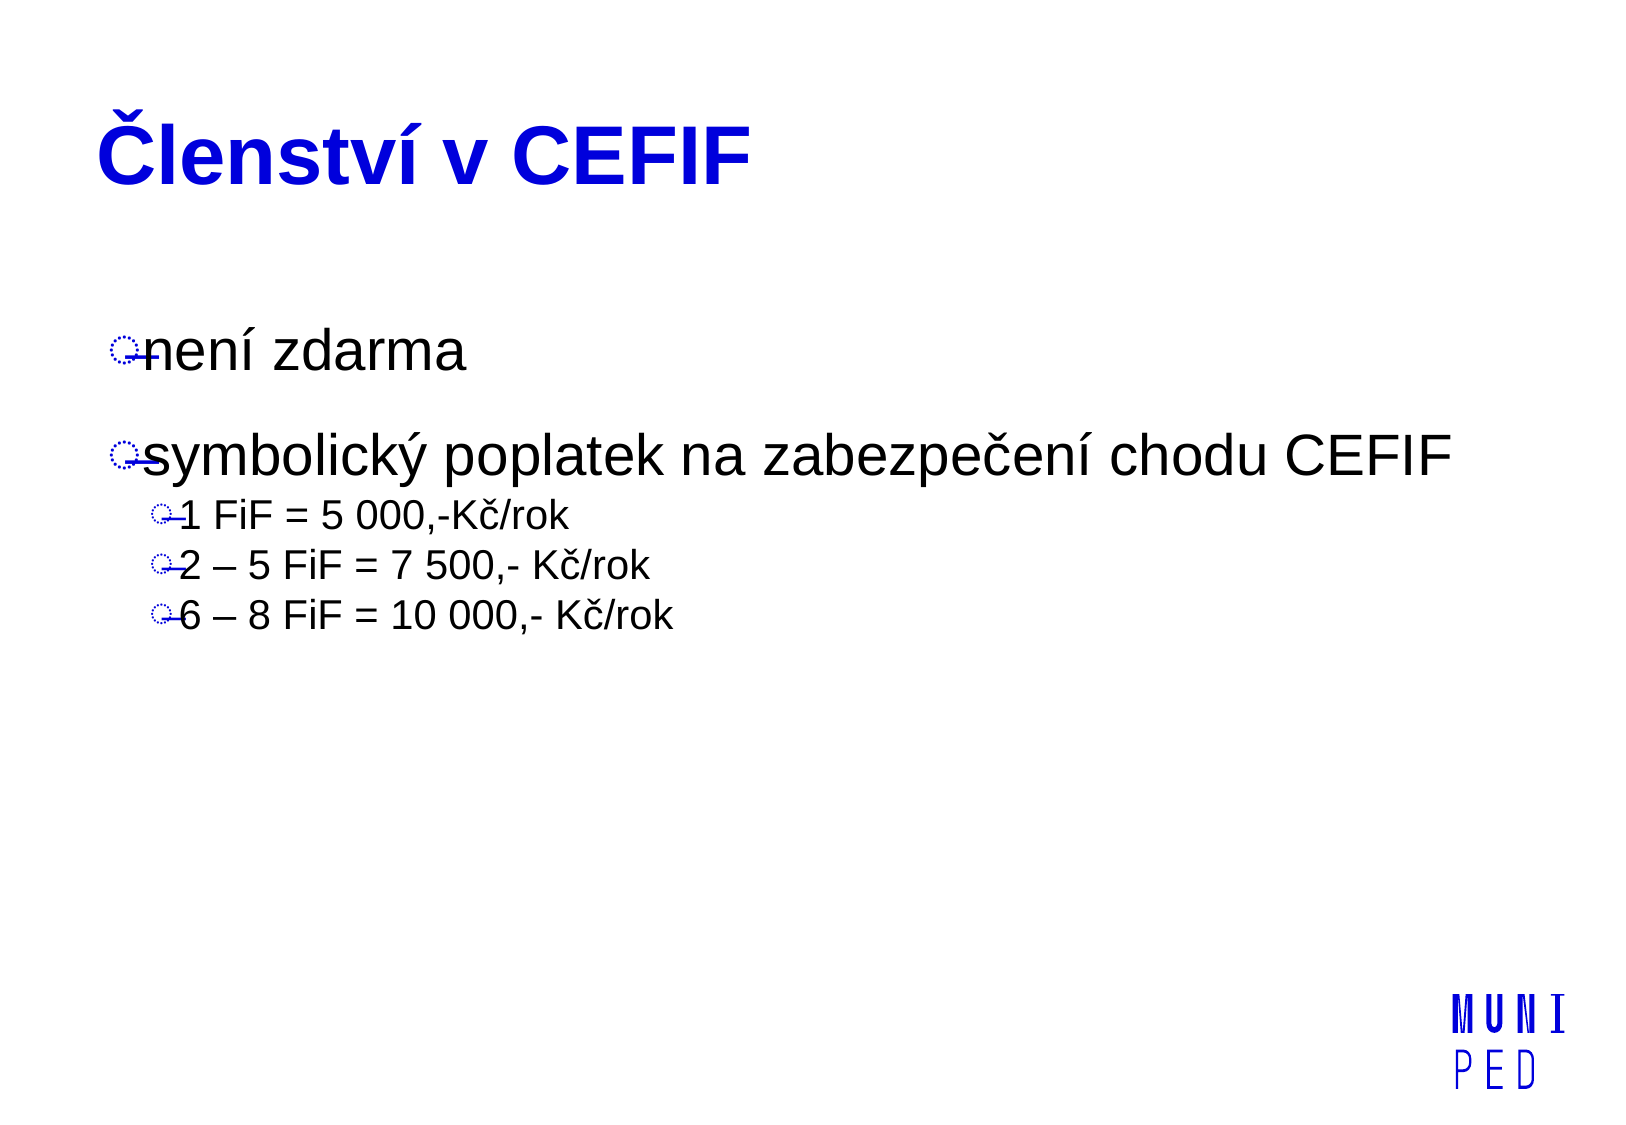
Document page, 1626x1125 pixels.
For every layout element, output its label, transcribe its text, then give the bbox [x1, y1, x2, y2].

list není zdarma symbolický poplatek na zabezpečení chodu CEFIF 1 FiF = 5 000,-Kč/rok 2 – 5 FiF = 7 500,- Kč/rok 6 – 8 FiF = 10 000,- Kč/rok [95, 277, 1530, 957]
title Členství v CEFIF [95, 118, 1530, 193]
